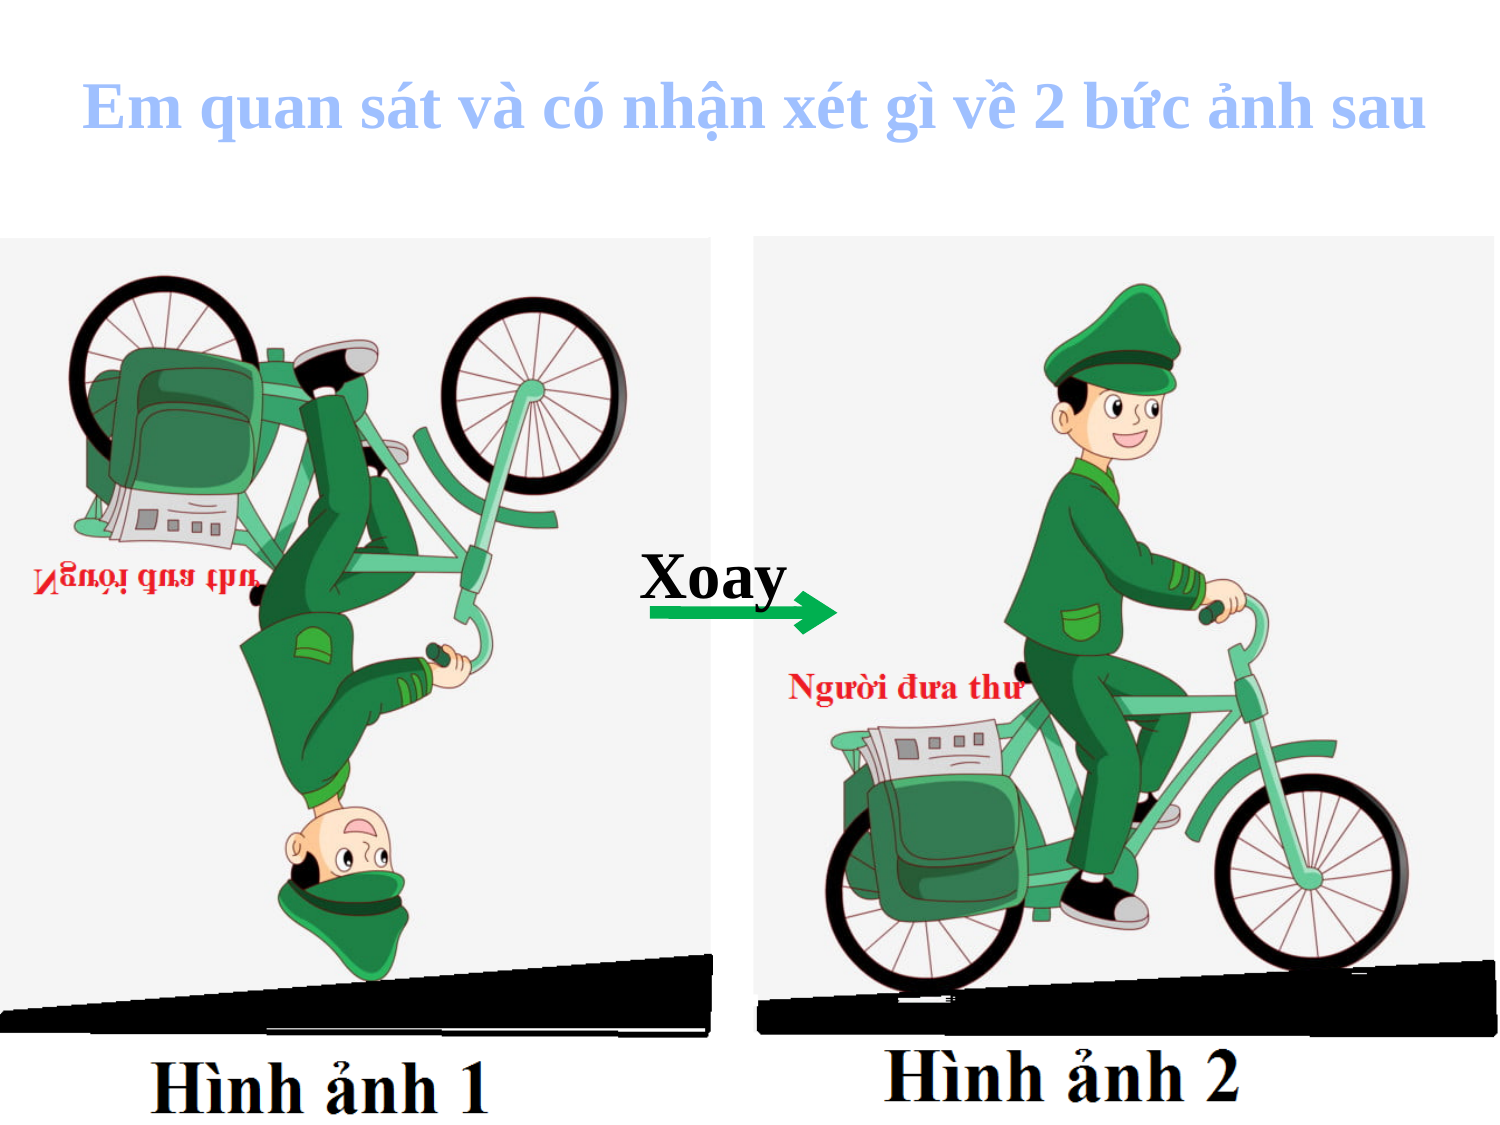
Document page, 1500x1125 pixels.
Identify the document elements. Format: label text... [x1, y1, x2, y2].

text_box Em quan sát và có nhận xét gì về 2 bức ảnh sau [67, 54, 1445, 149]
picture [749, 236, 1500, 1125]
text_box Xoay [716, 524, 744, 610]
picture [0, 237, 713, 1125]
